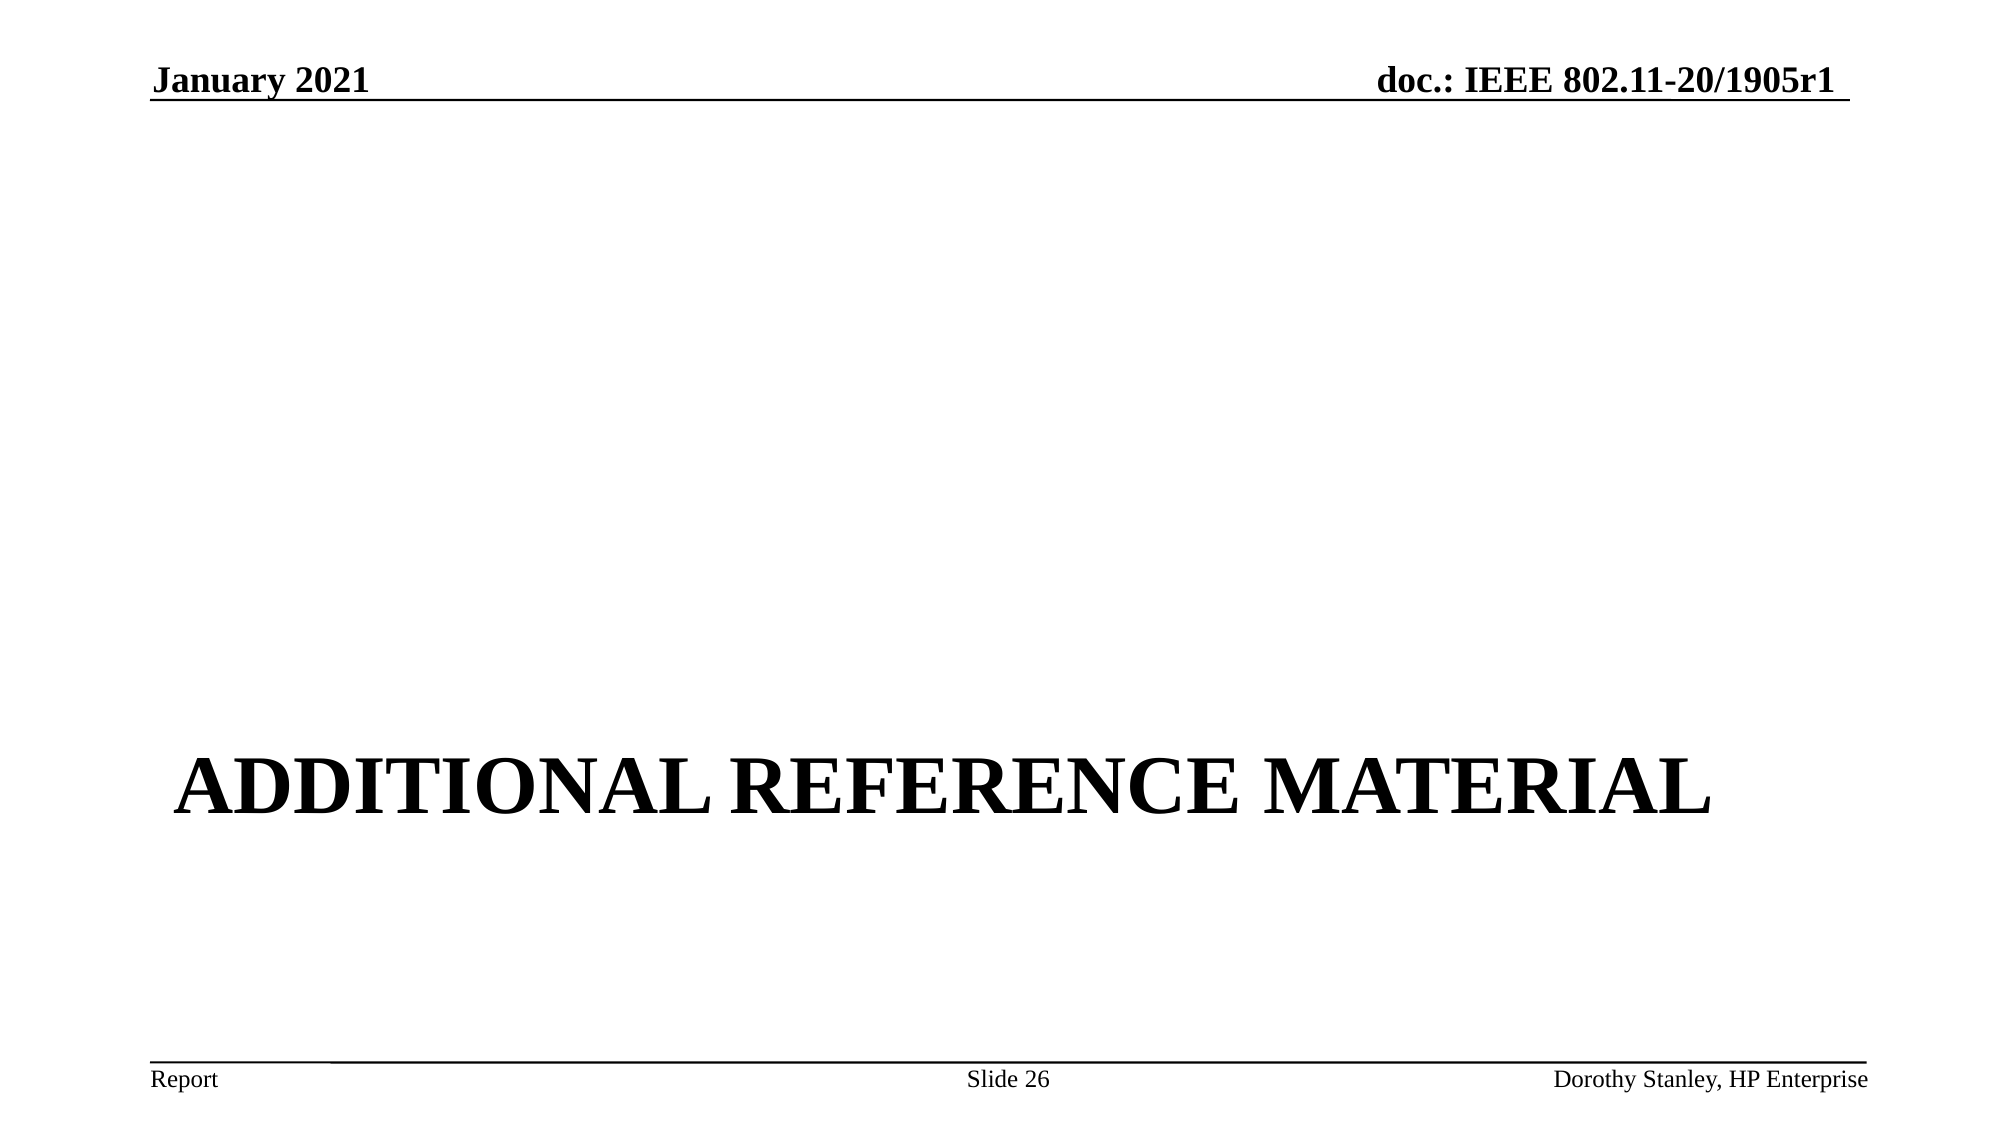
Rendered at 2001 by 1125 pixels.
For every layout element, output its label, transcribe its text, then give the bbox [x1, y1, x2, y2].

slide_number Slide 26 [964, 1061, 1053, 1093]
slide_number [152, 54, 406, 101]
title Additional Reference material [157, 722, 1858, 947]
footer Dorothy Stanley, HP Enterprise [1512, 1061, 1869, 1093]
